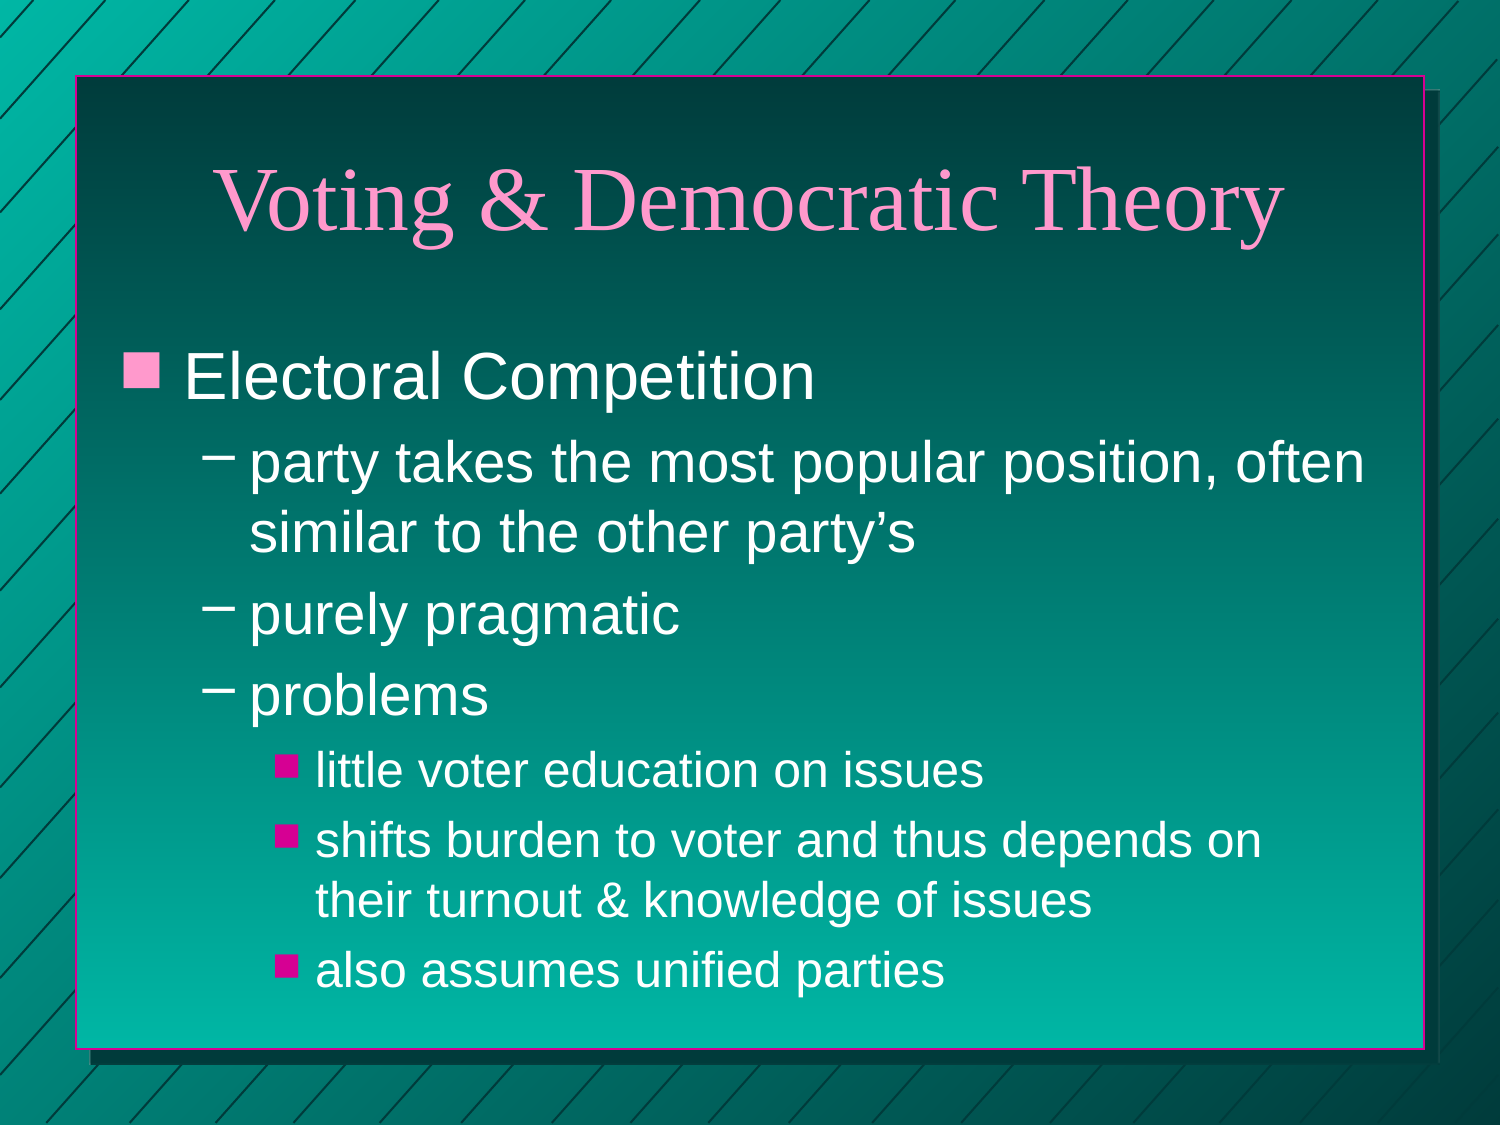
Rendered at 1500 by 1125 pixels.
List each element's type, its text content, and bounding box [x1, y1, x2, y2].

title Voting & Democratic Theory [112, 99, 1388, 288]
list Electoral Competition party takes the most popular position, often similar to the other party’s purely pragmatic problems little voter education on issues shifts burden to voter and thus depends on their turnout & knowledge of issues also assumes unified parties [112, 324, 1388, 1000]
